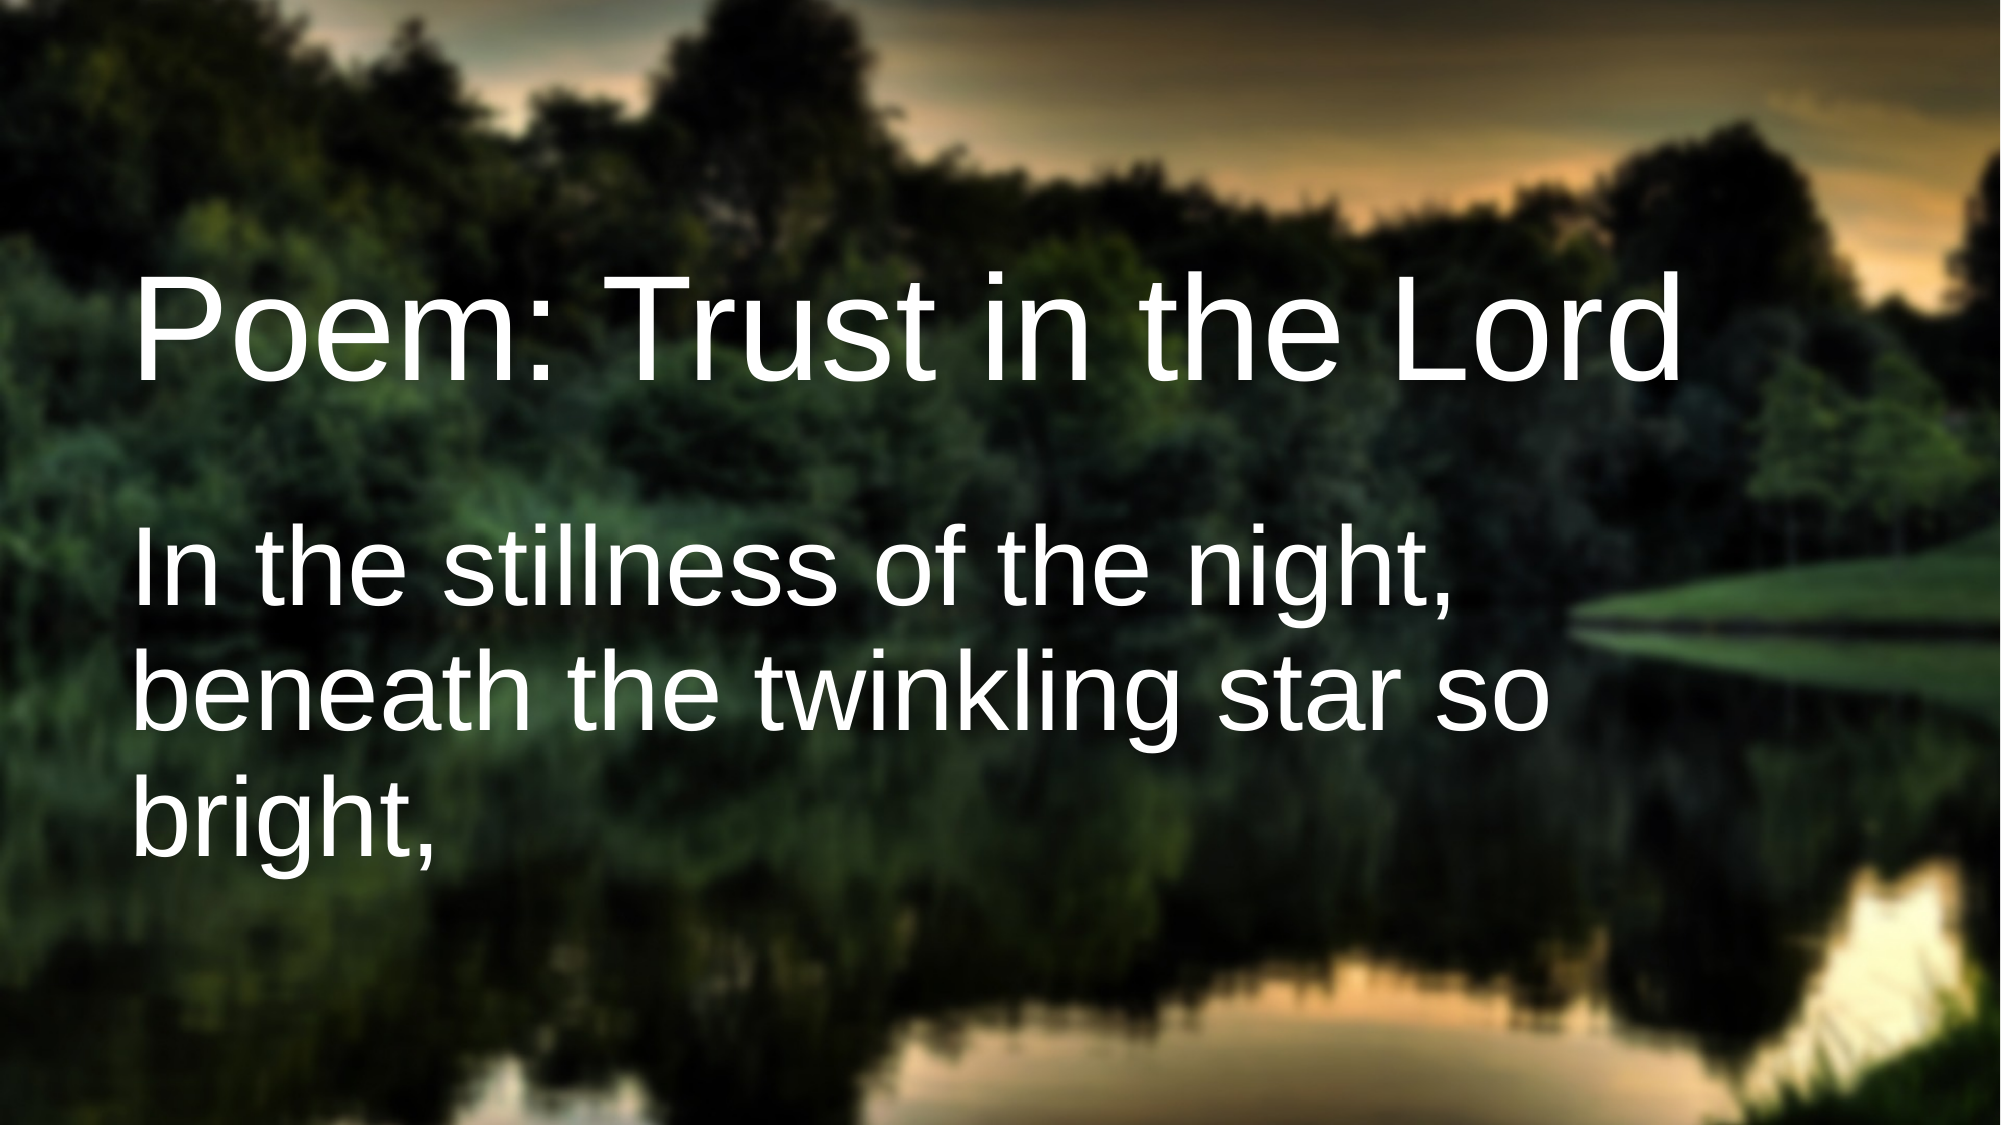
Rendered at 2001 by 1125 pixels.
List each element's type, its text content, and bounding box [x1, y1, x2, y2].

list Poem: Trust in the Lord In the stillness of the night, beneath the twinkling star so bright, [114, 77, 1886, 1048]
picture [0, 0, 2001, 1125]
